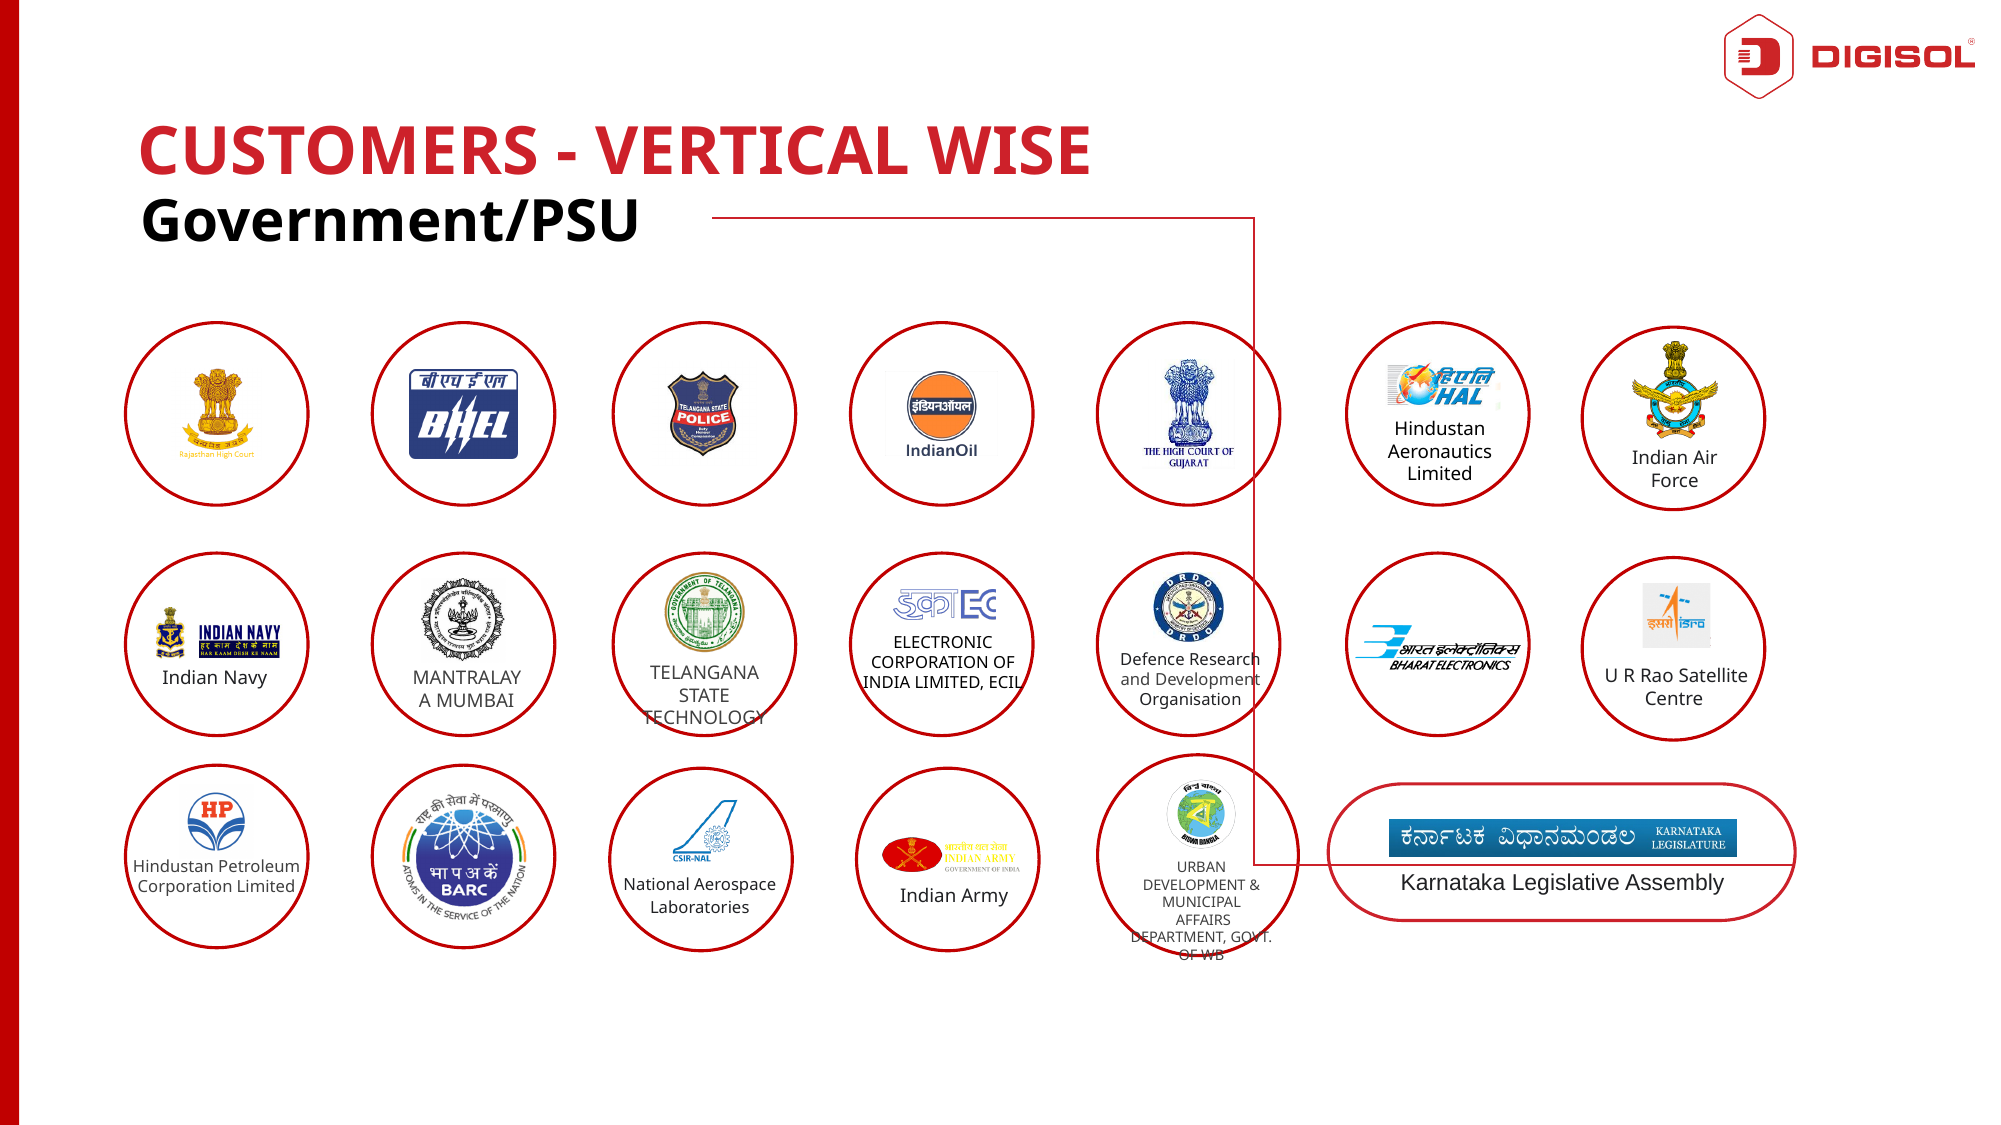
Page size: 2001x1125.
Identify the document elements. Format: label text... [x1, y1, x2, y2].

text_box [0, 0, 21, 1125]
text_box [123, 321, 310, 507]
text_box [855, 866, 1041, 904]
text_box [608, 766, 711, 863]
text_box Government/PSU [125, 175, 713, 261]
picture [651, 361, 711, 467]
text_box Indian Navy [144, 658, 285, 696]
text_box [611, 551, 711, 670]
text_box MANTRALAYA MUMBAI [396, 658, 537, 719]
text_box National Aerospace Laboratories [605, 863, 795, 924]
text_box [1292, 866, 1300, 895]
text_box [634, 924, 768, 953]
picture [672, 799, 711, 865]
text_box [137, 904, 297, 950]
text_box CUSTOMERS - VERTICAL WISE [122, 109, 1302, 187]
picture [408, 368, 519, 459]
picture [155, 606, 292, 660]
text_box [370, 551, 557, 708]
picture [401, 792, 529, 920]
picture [421, 577, 507, 664]
text_box [370, 321, 557, 507]
text_box [408, 719, 519, 738]
picture [662, 570, 711, 654]
text_box Hindustan Petroleum Corporation Limited [114, 848, 320, 904]
picture [171, 367, 263, 460]
text_box [1096, 866, 1111, 909]
text_box [611, 321, 711, 507]
picture [179, 784, 255, 859]
text_box [872, 914, 1023, 953]
text_box URBAN DEVELOPMENT & MUNICIPAL AFFAIRS DEPARTMENT, GOVT. OF WB [1111, 866, 1292, 971]
text_box [124, 763, 310, 848]
picture [882, 866, 1027, 873]
text_box [123, 551, 310, 738]
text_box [711, 217, 1796, 866]
text_box Indian Army [866, 876, 1042, 914]
picture [1723, 13, 1975, 100]
text_box Karnataka Legislative Assembly [1385, 866, 1758, 903]
text_box [370, 763, 557, 950]
text_box [1328, 866, 1796, 923]
text_box TELANGANA STATE TECHNOLOGY [615, 653, 711, 736]
